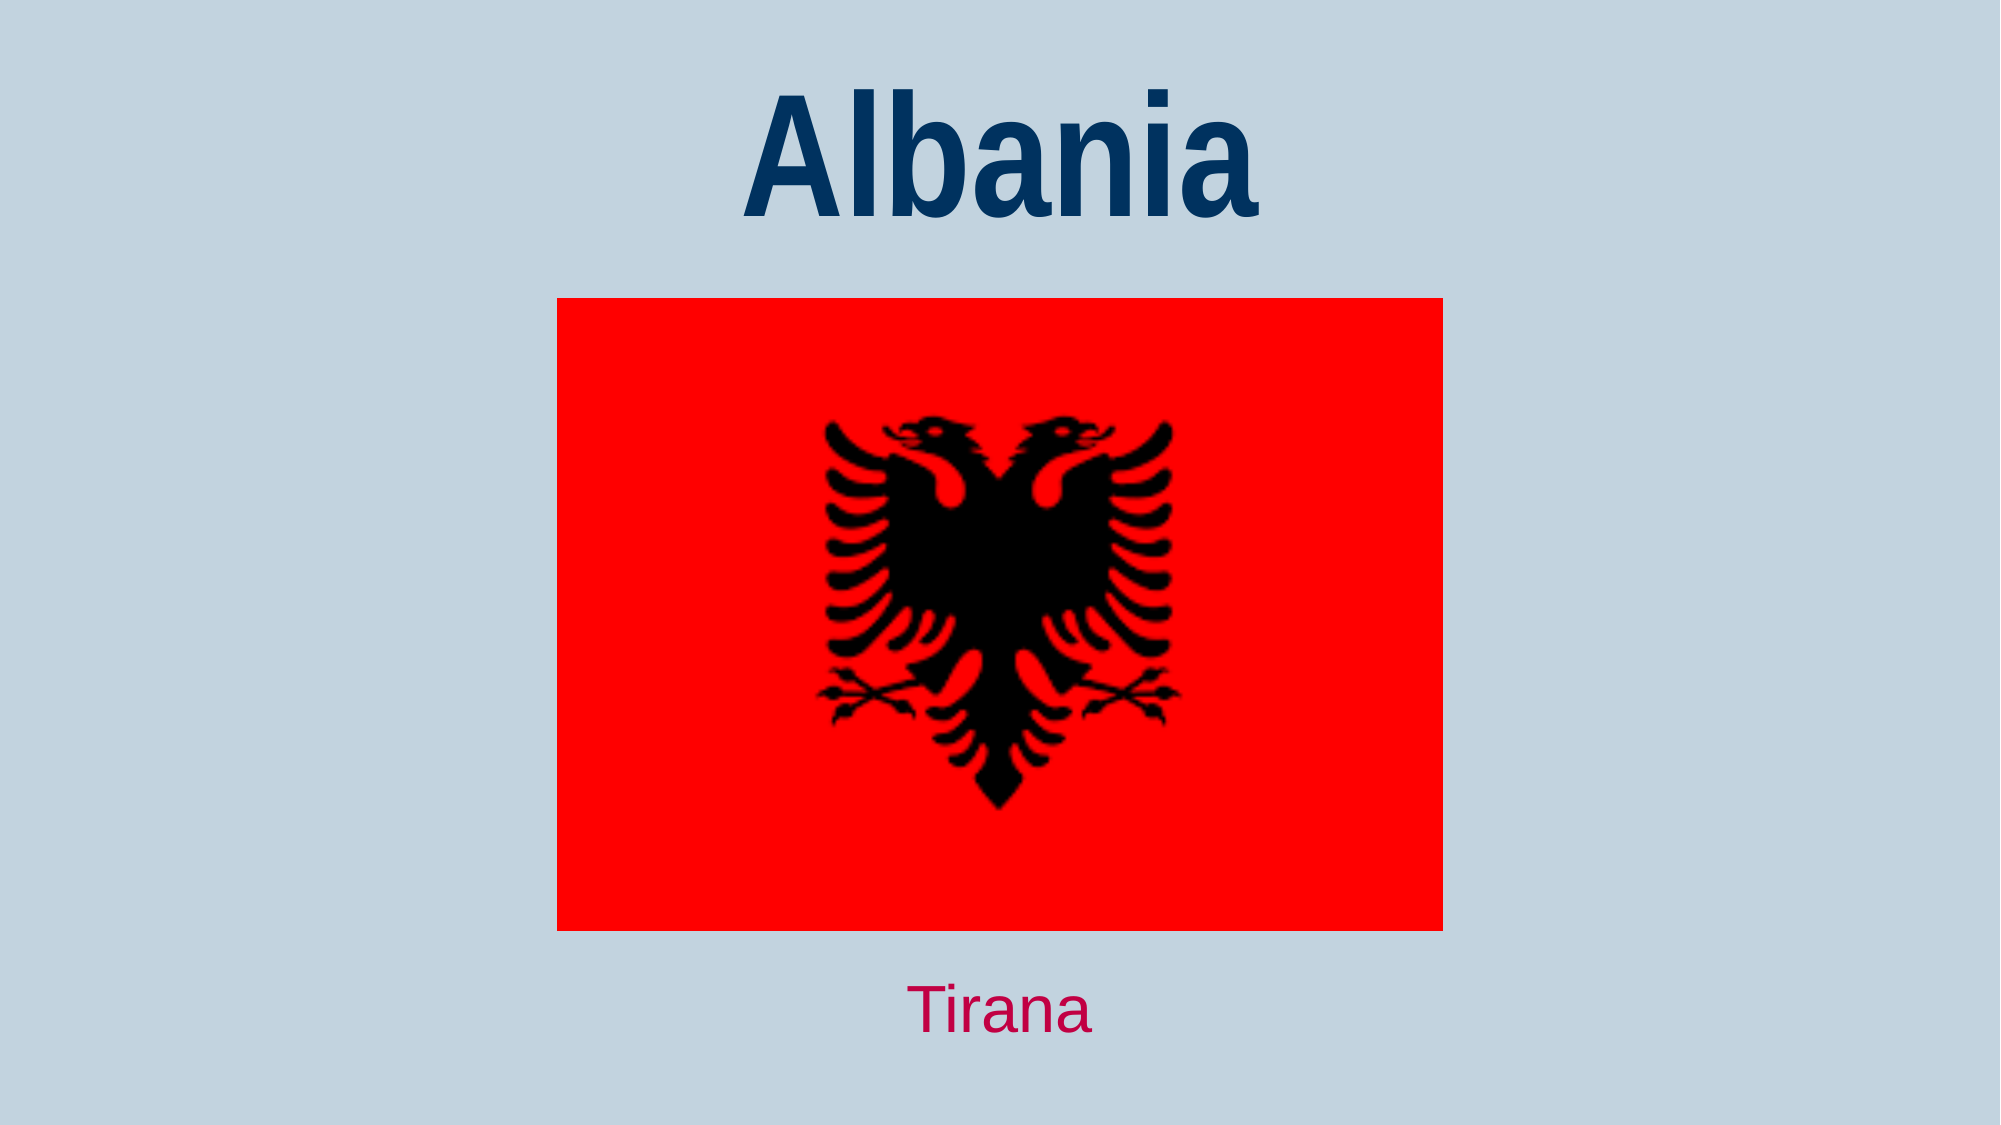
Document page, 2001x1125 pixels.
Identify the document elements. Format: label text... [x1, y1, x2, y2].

subtitle Tirana [261, 967, 1739, 1059]
title Albania [249, 94, 1750, 262]
picture [556, 298, 1443, 931]
